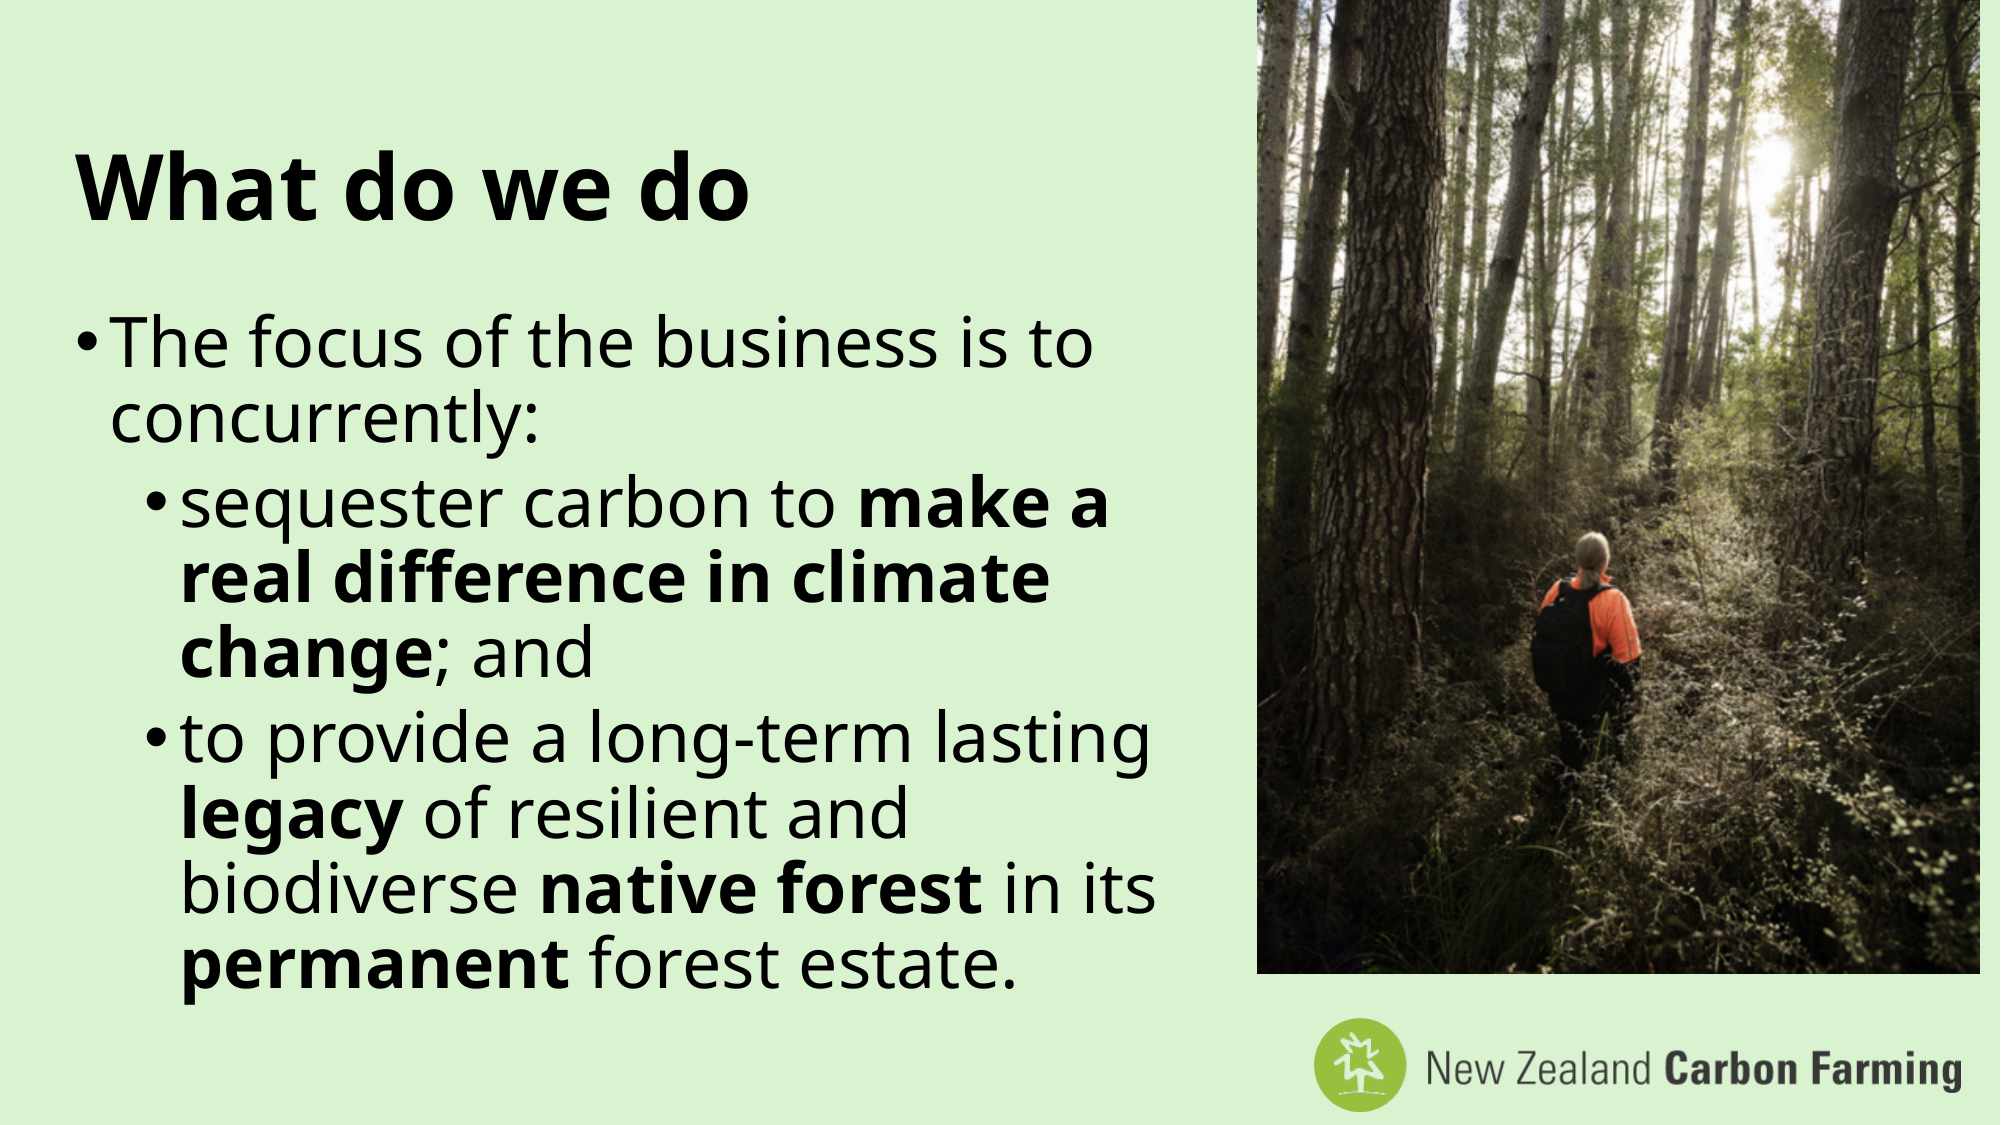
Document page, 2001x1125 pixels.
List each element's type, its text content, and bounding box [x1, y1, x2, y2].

list The focus of the business is to concurrently: sequester carbon to make a real difference in climate change; and to provide a long-term lasting legacy of resilient and biodiverse native forest in its permanent forest estate. [60, 299, 1258, 1014]
picture [1256, 0, 1980, 974]
picture [1314, 1018, 1961, 1112]
title What do we do [60, 82, 1256, 299]
